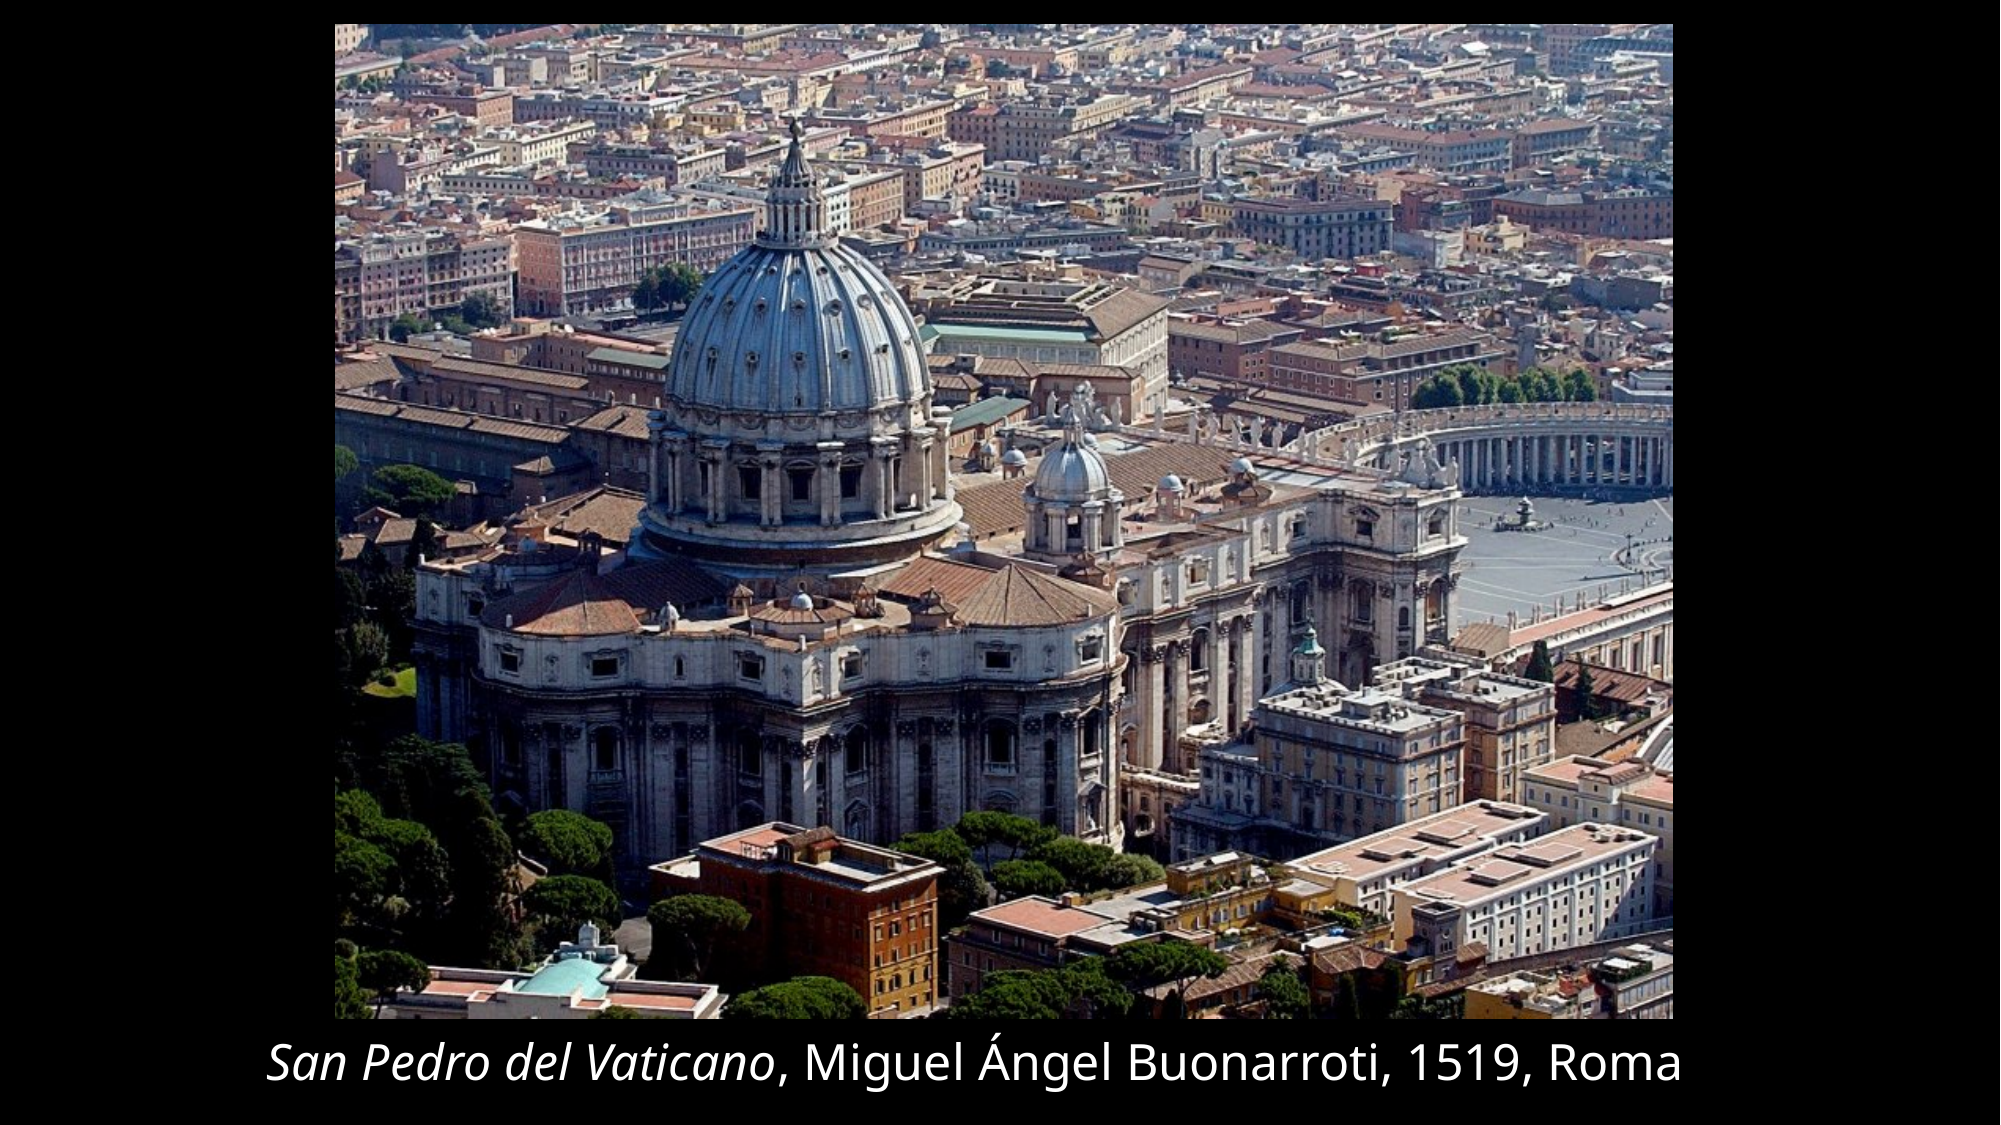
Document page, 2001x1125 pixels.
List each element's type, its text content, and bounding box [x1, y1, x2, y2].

picture [335, 24, 1673, 1019]
title San Pedro del Vaticano, Miguel Ángel Buonarroti, 1519, Roma [112, 1018, 1838, 1111]
